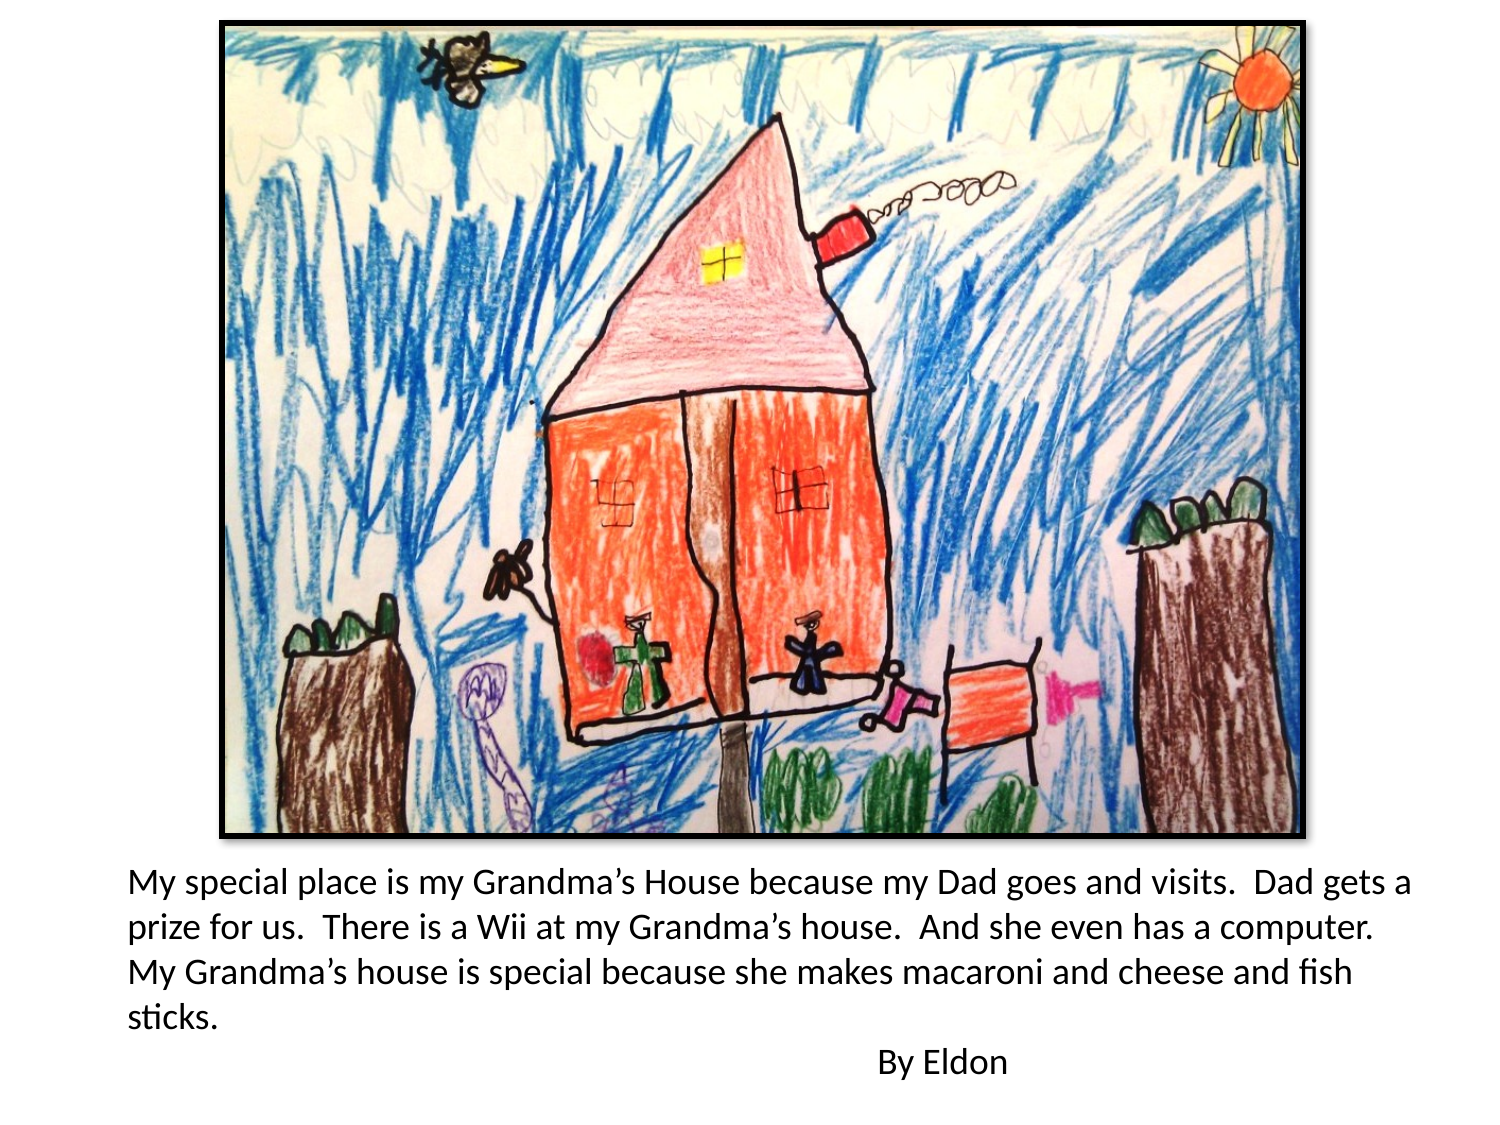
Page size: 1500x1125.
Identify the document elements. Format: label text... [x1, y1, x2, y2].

text_box My special place is my Grandma’s House because my Dad goes and visits. Dad gets a prize for us. There is a Wii at my Grandma’s house. And she even has a computer. My Grandma’s house is special because she makes macaroni and cheese and fish sticks. By Eldon [112, 849, 1438, 1090]
picture [224, 26, 1301, 834]
